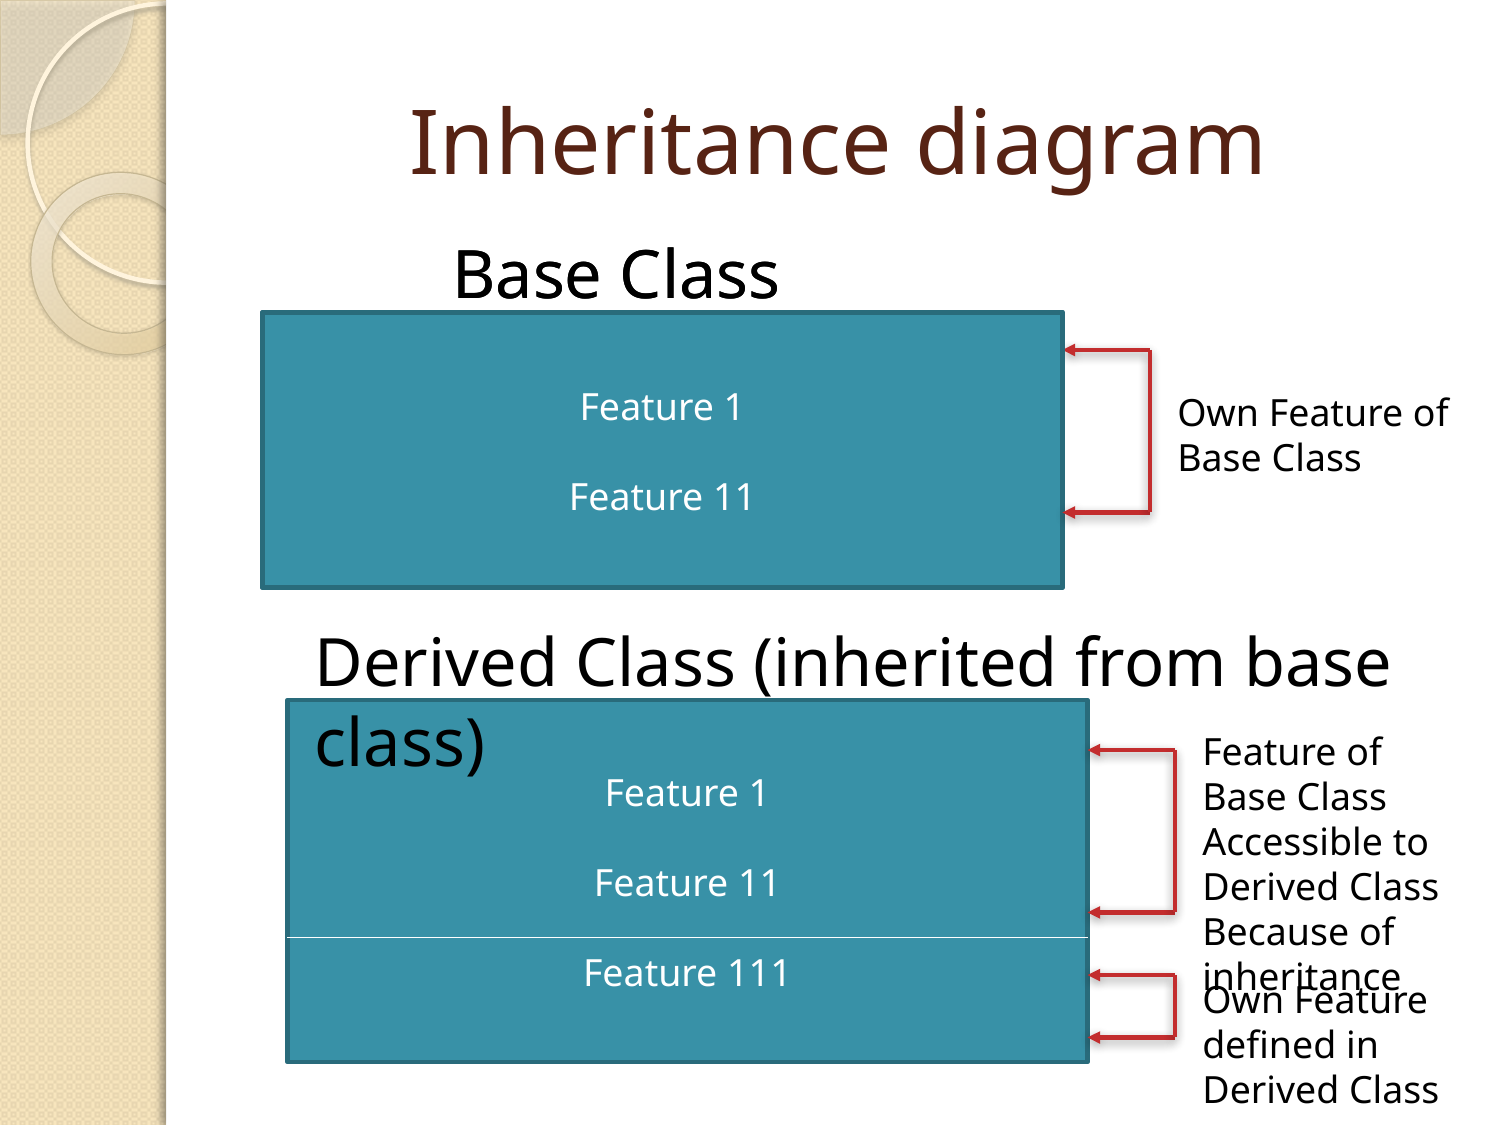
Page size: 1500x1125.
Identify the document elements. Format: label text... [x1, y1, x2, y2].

text_box Feature of Base Class Accessible to Derived Class Because of inheritance [1187, 720, 1491, 968]
text_box Feature 1 Feature 11 [260, 310, 1065, 590]
text_box Own Feature of Base Class [1162, 381, 1466, 487]
title Inheritance diagram [235, 45, 1466, 233]
text_box Derived Class (inherited from base class) [299, 612, 1500, 788]
text_box Base Class [437, 224, 1150, 320]
text_box Own Feature defined in Derived Class [1187, 968, 1491, 1119]
text_box Feature 1 Feature 11 Feature 111 [285, 698, 1090, 1064]
